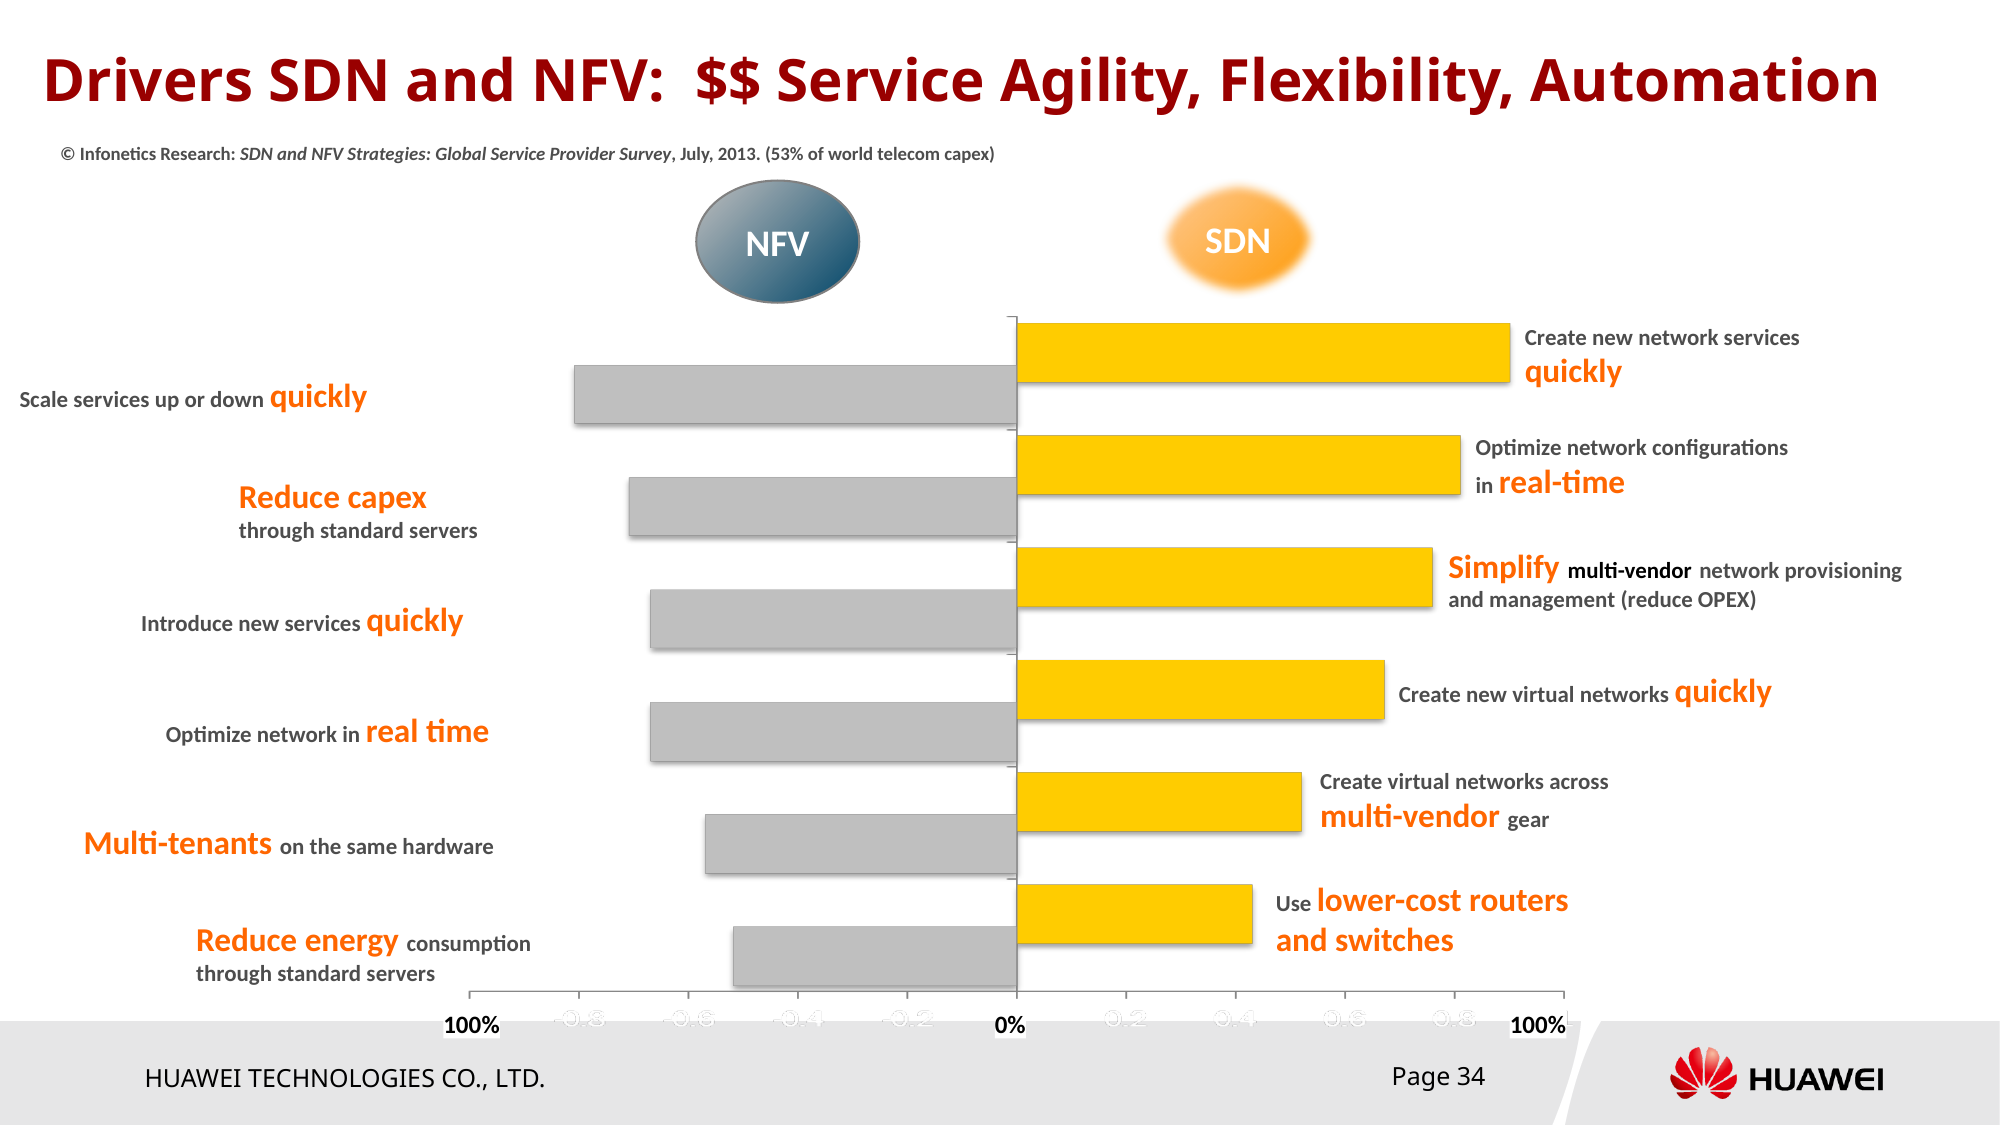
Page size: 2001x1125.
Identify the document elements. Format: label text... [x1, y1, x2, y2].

title Drivers SDN and NFV: $$ Service Agility, Flexibility, Automation [42, 26, 1966, 130]
text_box Multi-tenants on the same hardware [83, 821, 424, 862]
text_box SDN [1176, 195, 1301, 282]
picture [0, 1021, 2000, 1125]
text_box Create new virtual networks quickly [1605, 668, 1773, 709]
text_box NFV [696, 180, 860, 285]
text_box Optimize network configurations in real-time [1605, 432, 1789, 500]
text_box Reduce energy consumption through standard servers [196, 918, 424, 986]
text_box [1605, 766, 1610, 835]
text_box Create new network services quickly [1605, 321, 1806, 390]
text_box © Infonetics Research: SDN and NFV Strategies: Global Service Provider Survey, July, 2013. (53% of world telecom capex) [45, 134, 1610, 172]
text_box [429, 286, 1601, 1053]
text_box Introduce new services quickly [140, 598, 424, 639]
text_box Reduce capex through standard servers [238, 475, 424, 543]
text_box Optimize network in real time [165, 708, 424, 749]
text_box Simplify multi-vendor network provisioning and management (reduce OPEX) [1605, 544, 1903, 613]
text_box Scale services up or down quickly [19, 374, 368, 415]
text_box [442, 1008, 1567, 1039]
